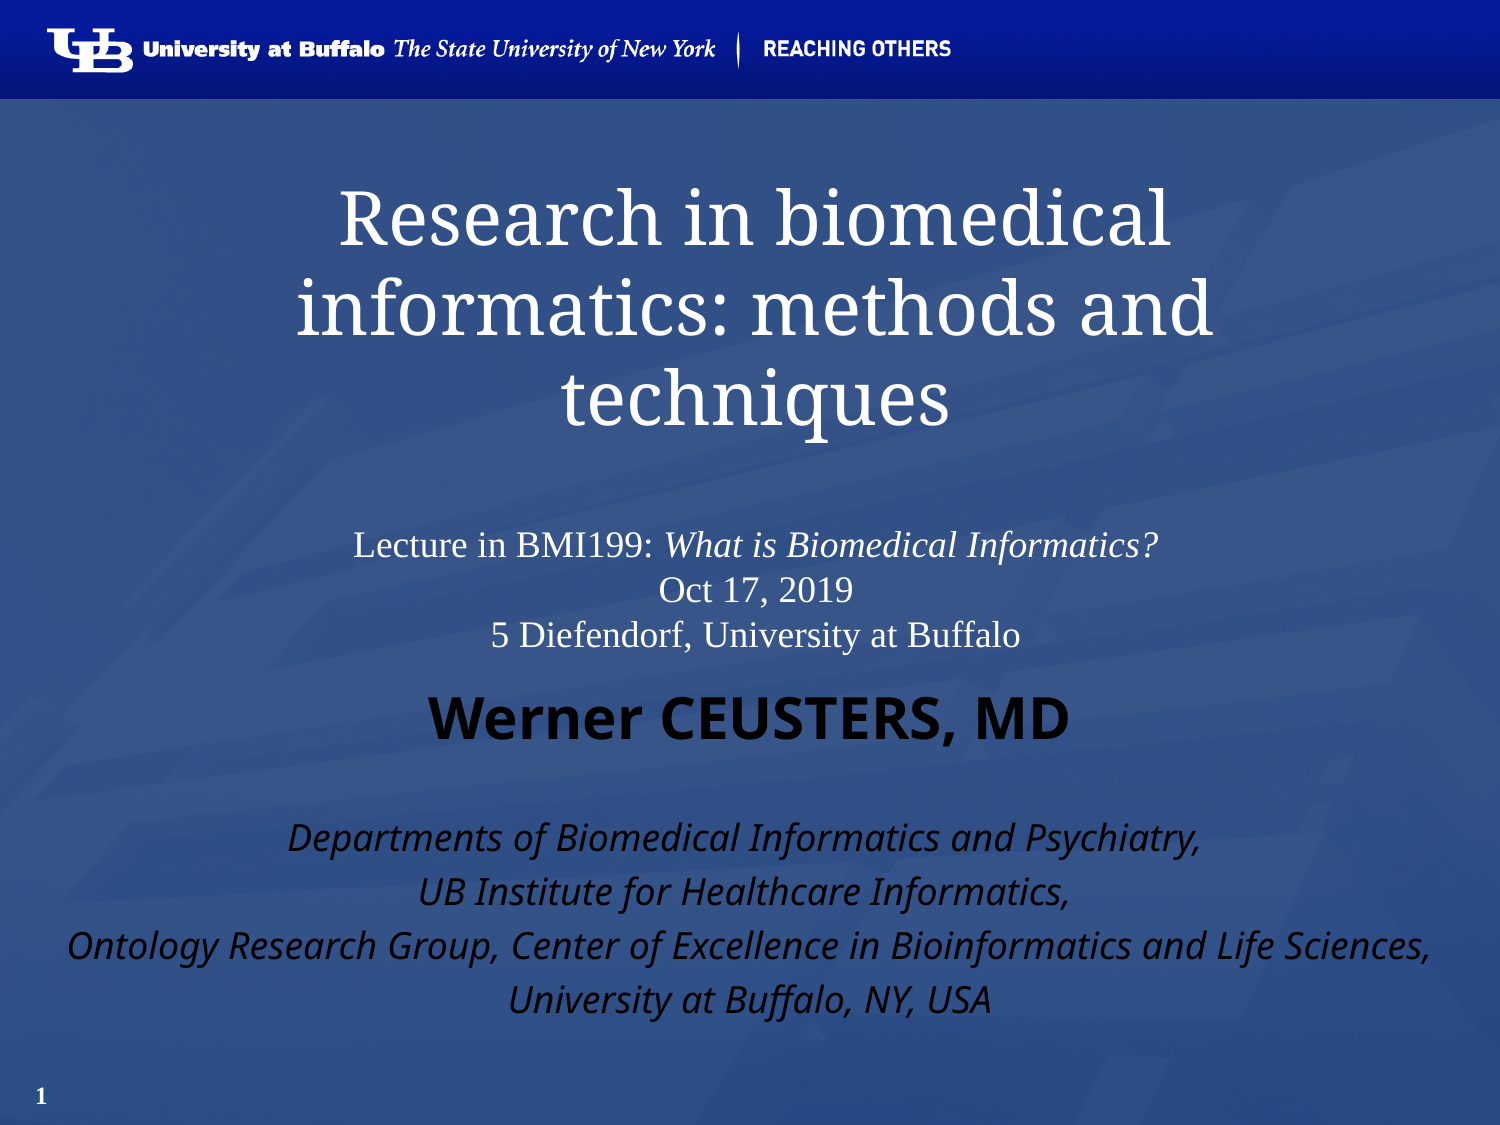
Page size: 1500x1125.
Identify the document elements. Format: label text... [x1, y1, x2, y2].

title Research in biomedical informatics: methods and techniques Lecture in BMI199: What is Biomedical Informatics? Oct 17, 2019 5 Diefendorf, University at Buffalo [99, 162, 1413, 498]
subtitle Werner CEUSTERS, MD Departments of Biomedical Informatics and Psychiatry, UB Institute for Healthcare Informatics, Ontology Research Group, Center of Excellence in Bioinformatics and Life Sciences, University at Buffalo, NY, USA [0, 687, 1500, 950]
picture [0, 0, 1500, 99]
slide_number 1 [0, 1065, 63, 1125]
